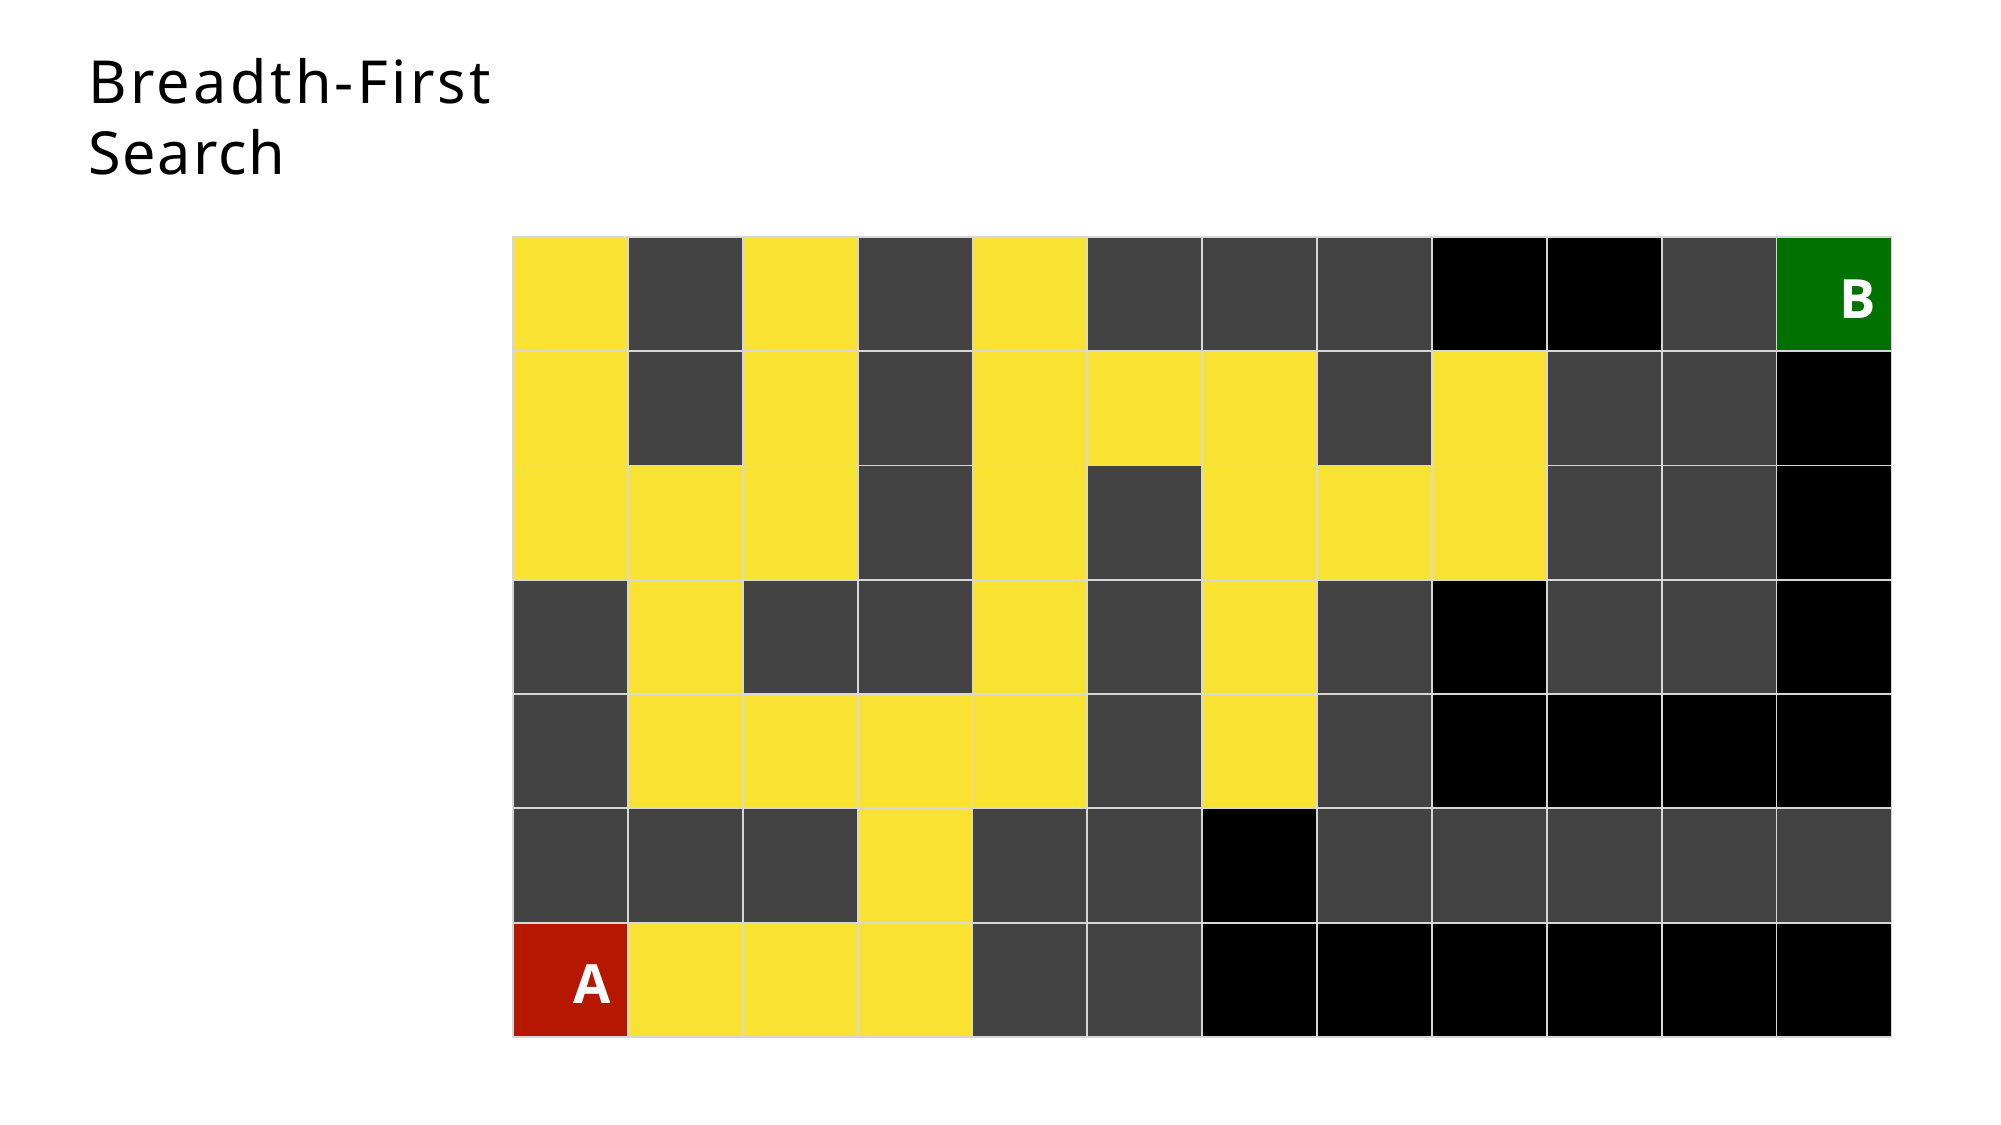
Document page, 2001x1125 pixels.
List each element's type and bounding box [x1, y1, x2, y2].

table_cell [973, 924, 1086, 1036]
table_cell [1433, 809, 1546, 922]
table_cell [1088, 352, 1201, 465]
table_cell [514, 695, 627, 807]
table_header [1203, 238, 1316, 350]
table_cell [1318, 809, 1431, 922]
table_cell [1203, 466, 1316, 579]
table_cell [1088, 466, 1201, 579]
table_cell [1777, 924, 1891, 1036]
table_cell [1203, 581, 1316, 693]
table_cell [859, 466, 972, 579]
table_cell [973, 466, 1086, 579]
table_cell [1548, 695, 1661, 807]
table_cell [1548, 809, 1661, 922]
table_cell [1663, 352, 1776, 465]
table_cell [514, 581, 627, 693]
table_cell [744, 924, 857, 1036]
table_cell [1088, 695, 1201, 807]
table_cell [1663, 809, 1776, 922]
table_cell [1777, 695, 1891, 807]
table_cell [514, 809, 627, 922]
table_cell [1088, 924, 1201, 1036]
table_cell [1663, 695, 1776, 807]
table_cell [514, 924, 627, 1036]
table_cell [859, 581, 972, 693]
table_cell [1777, 466, 1891, 579]
table_header [973, 238, 1086, 350]
table_cell [859, 352, 972, 465]
table_cell [514, 466, 627, 579]
table_cell [973, 581, 1086, 693]
table_cell [859, 809, 972, 922]
table_cell [744, 581, 857, 693]
table_cell [1548, 924, 1661, 1036]
table_cell [629, 581, 742, 693]
table_cell [744, 352, 857, 465]
table_cell [1203, 924, 1316, 1036]
table_cell [1318, 466, 1431, 579]
table_header [1663, 238, 1776, 350]
table_cell [744, 695, 857, 807]
table_cell [1318, 352, 1431, 465]
table_cell [1548, 466, 1661, 579]
table_cell [1663, 466, 1776, 579]
table_header [744, 238, 857, 350]
table_header [1777, 238, 1891, 350]
table_cell [1548, 352, 1661, 465]
table_cell [1433, 352, 1546, 465]
table_cell [973, 695, 1086, 807]
table_cell [1203, 352, 1316, 465]
table_cell [1663, 581, 1776, 693]
table_cell [1203, 695, 1316, 807]
table_cell [973, 352, 1086, 465]
table_cell [1088, 581, 1201, 693]
table_cell [1777, 352, 1891, 465]
table_cell [514, 352, 627, 465]
table_header [1318, 238, 1431, 350]
table_cell [1433, 466, 1546, 579]
table_cell [629, 695, 742, 807]
table_cell [859, 924, 972, 1036]
table_header [629, 238, 742, 350]
table_cell [1088, 809, 1201, 922]
table_cell [1433, 695, 1546, 807]
table_cell [629, 809, 742, 922]
table_cell [973, 809, 1086, 922]
table_cell [1318, 924, 1431, 1036]
table_cell [629, 924, 742, 1036]
table_cell [859, 695, 972, 807]
table_cell [1433, 581, 1546, 693]
table_cell [744, 809, 857, 922]
table_cell [1777, 581, 1891, 693]
table_header [514, 238, 627, 350]
table_header [1548, 238, 1661, 350]
title [87, 20, 695, 210]
table_cell [1318, 695, 1431, 807]
table_cell [744, 466, 857, 579]
table_cell [1203, 809, 1316, 922]
table_cell [629, 352, 742, 465]
table_cell [1663, 924, 1776, 1036]
table_header [1088, 238, 1201, 350]
table_cell [1777, 809, 1891, 922]
table_cell [1318, 581, 1431, 693]
table_cell [1433, 924, 1546, 1036]
table_header [859, 238, 972, 350]
table_cell [1548, 581, 1661, 693]
table_cell [629, 466, 742, 579]
table_header [1433, 238, 1546, 350]
